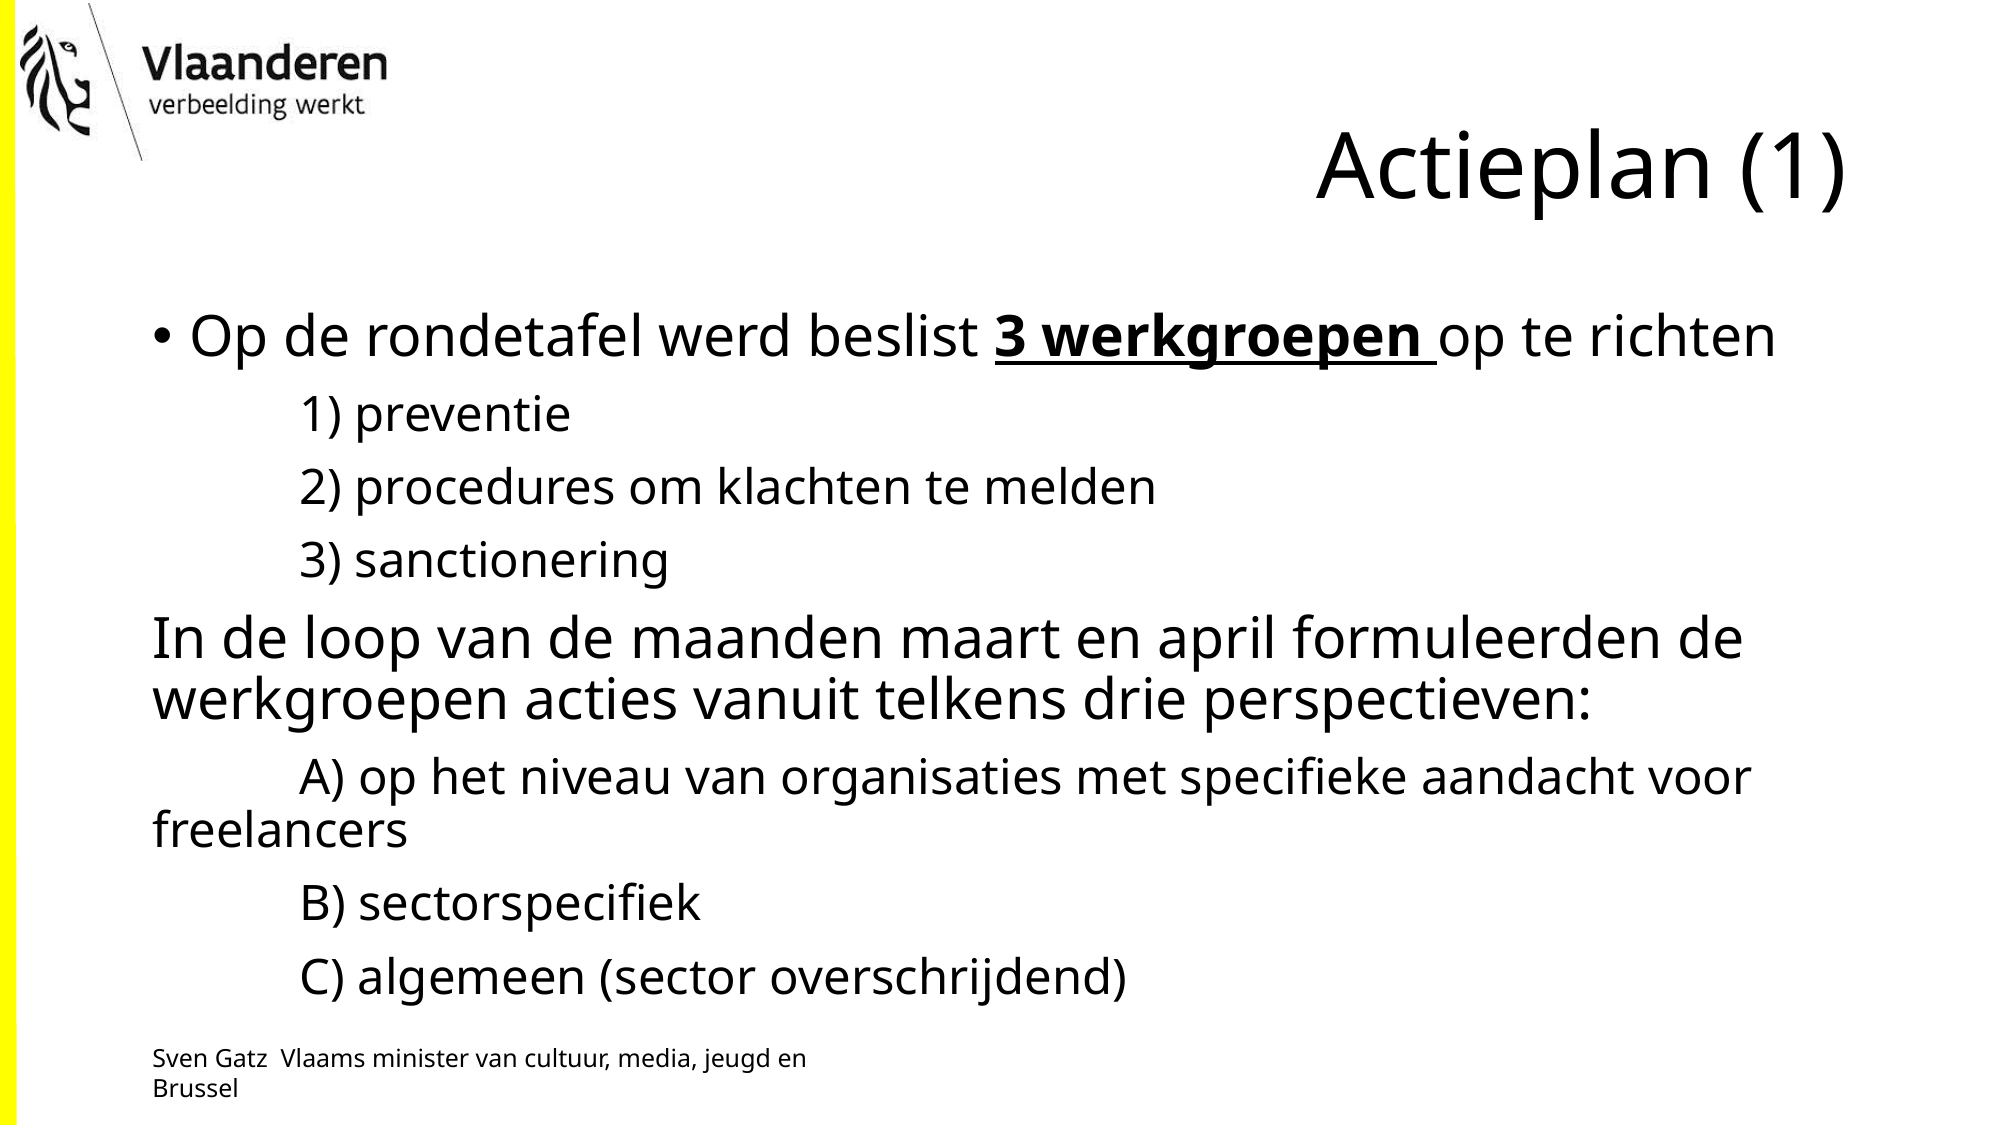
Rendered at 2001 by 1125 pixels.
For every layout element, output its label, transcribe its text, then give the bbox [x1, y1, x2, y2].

list Op de rondetafel werd beslist 3 werkgroepen op te richten 1) preventie 2) procedures om klachten te melden 3) sanctionering In de loop van de maanden maart en april formuleerden de werkgroepen acties vanuit telkens drie perspectieven: A) op het niveau van organisaties met specifieke aandacht voor freelancers B) sectorspecifiek C) algemeen (sector overschrijdend) [137, 299, 1918, 1014]
title Actieplan (1) [137, 59, 1863, 278]
picture [20, 3, 387, 161]
slide_number Sven Gatz Vlaams minister van cultuur, media, jeugd en Brussel [137, 1042, 856, 1103]
